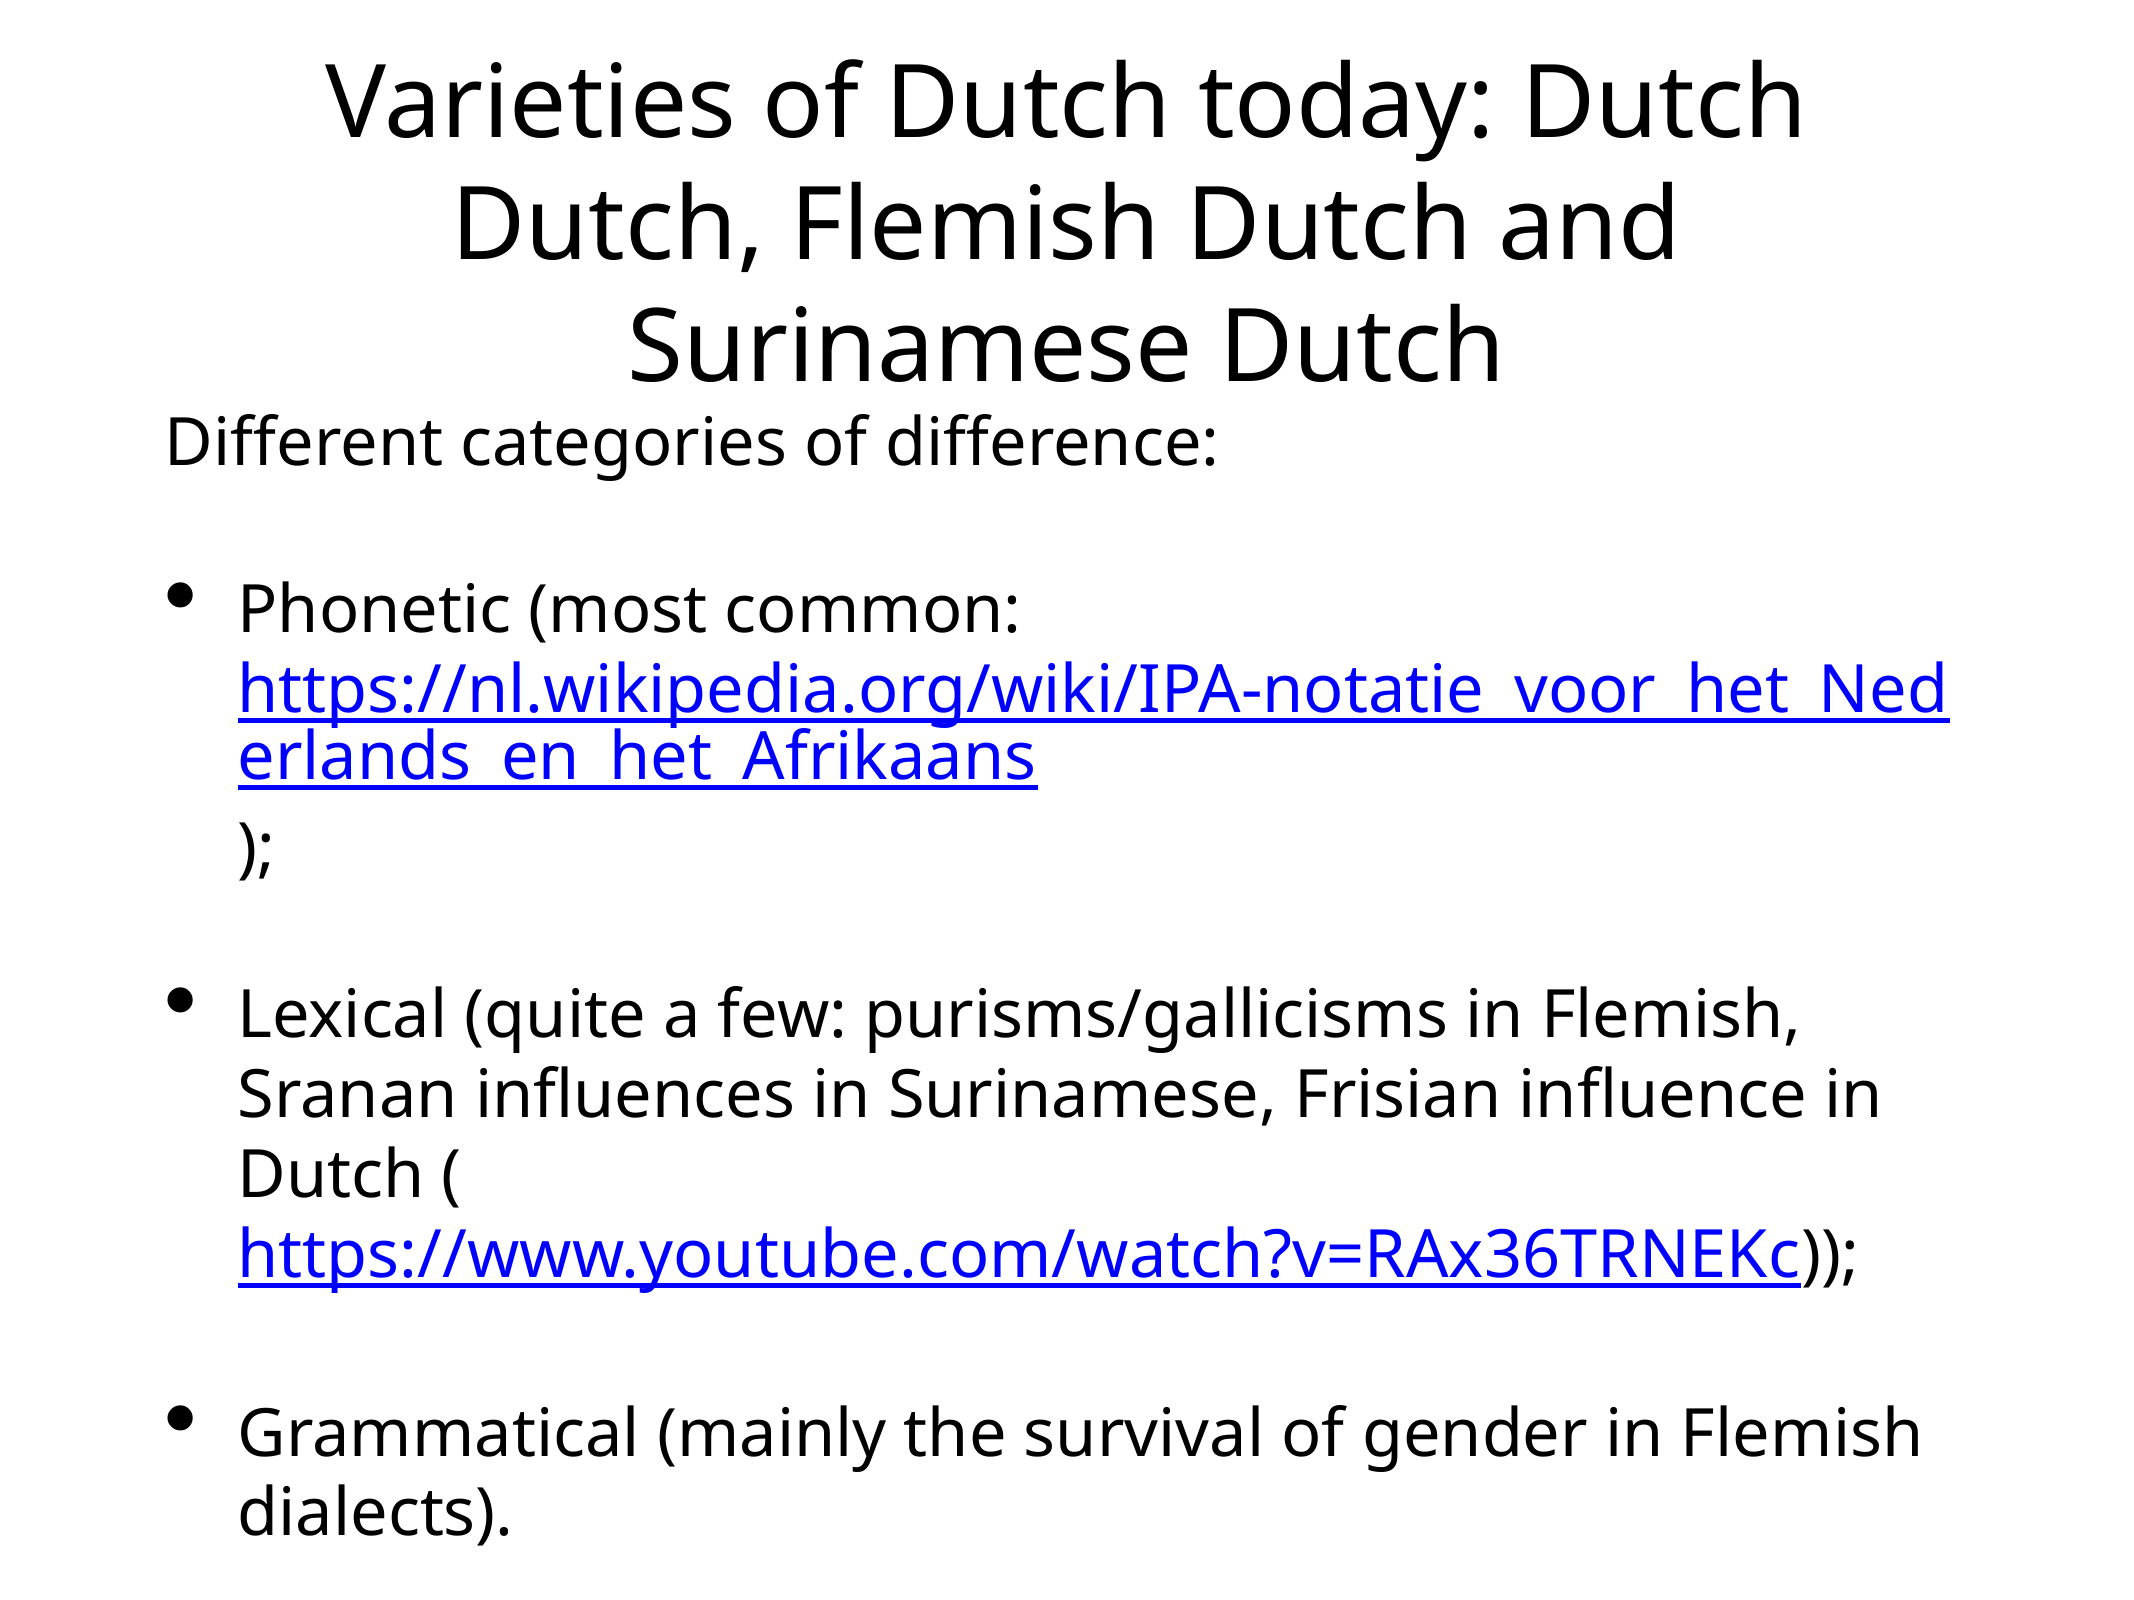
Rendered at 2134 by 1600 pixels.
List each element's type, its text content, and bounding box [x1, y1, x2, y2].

list Different categories of difference: Phonetic (most common: https://nl.wikipedia.org/wiki/IPA-notatie_voor_het_Nederlands_en_het_Afrikaans); Lexical (quite a few: purisms/gallicisms in Flemish, Sranan influences in Surinamese, Frisian influence in Dutch (https://www.youtube.com/watch?v=RAx36TRNEKc)); Grammatical (mainly the survival of gender in Flemish dialects). [155, 424, 1978, 1457]
title Varieties of Dutch today: Dutch Dutch, Flemish Dutch and Surinamese Dutch [155, 41, 1978, 397]
